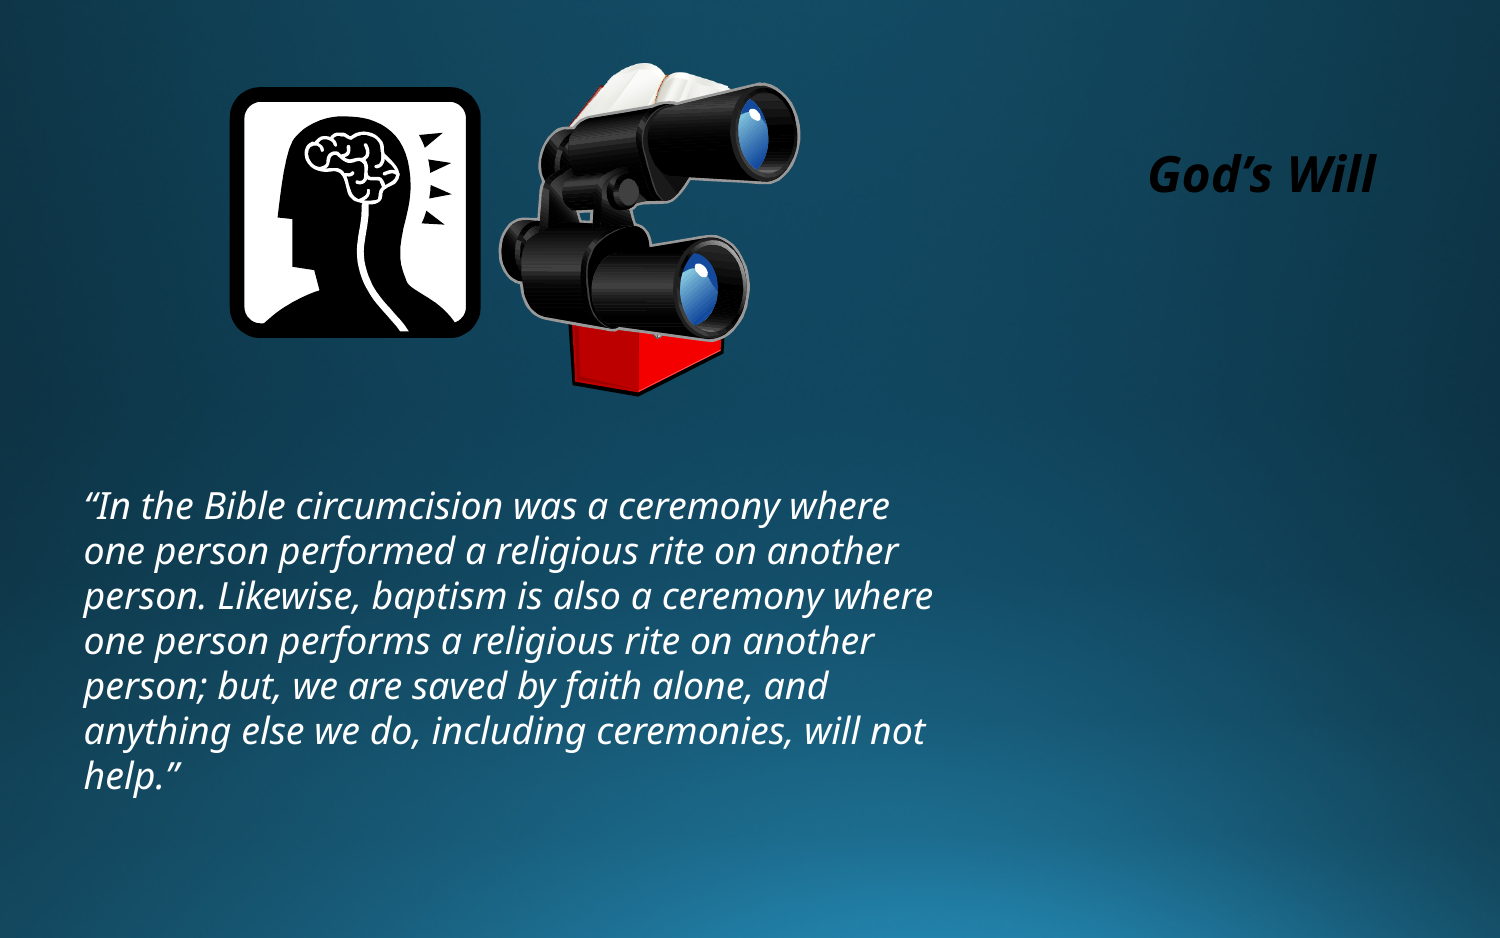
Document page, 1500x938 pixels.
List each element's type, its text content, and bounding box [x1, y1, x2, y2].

picture [0, 0, 1500, 938]
text_box God’s Will [1022, 135, 1500, 211]
text_box “In the Bible circumcision was a ceremony where one person performed a religious rite on another person. Likewise, baptism is also a ceremony where one person performs a religious rite on another person; but, we are saved by faith alone, and anything else we do, including ceremonies, will not help.” [68, 474, 951, 804]
